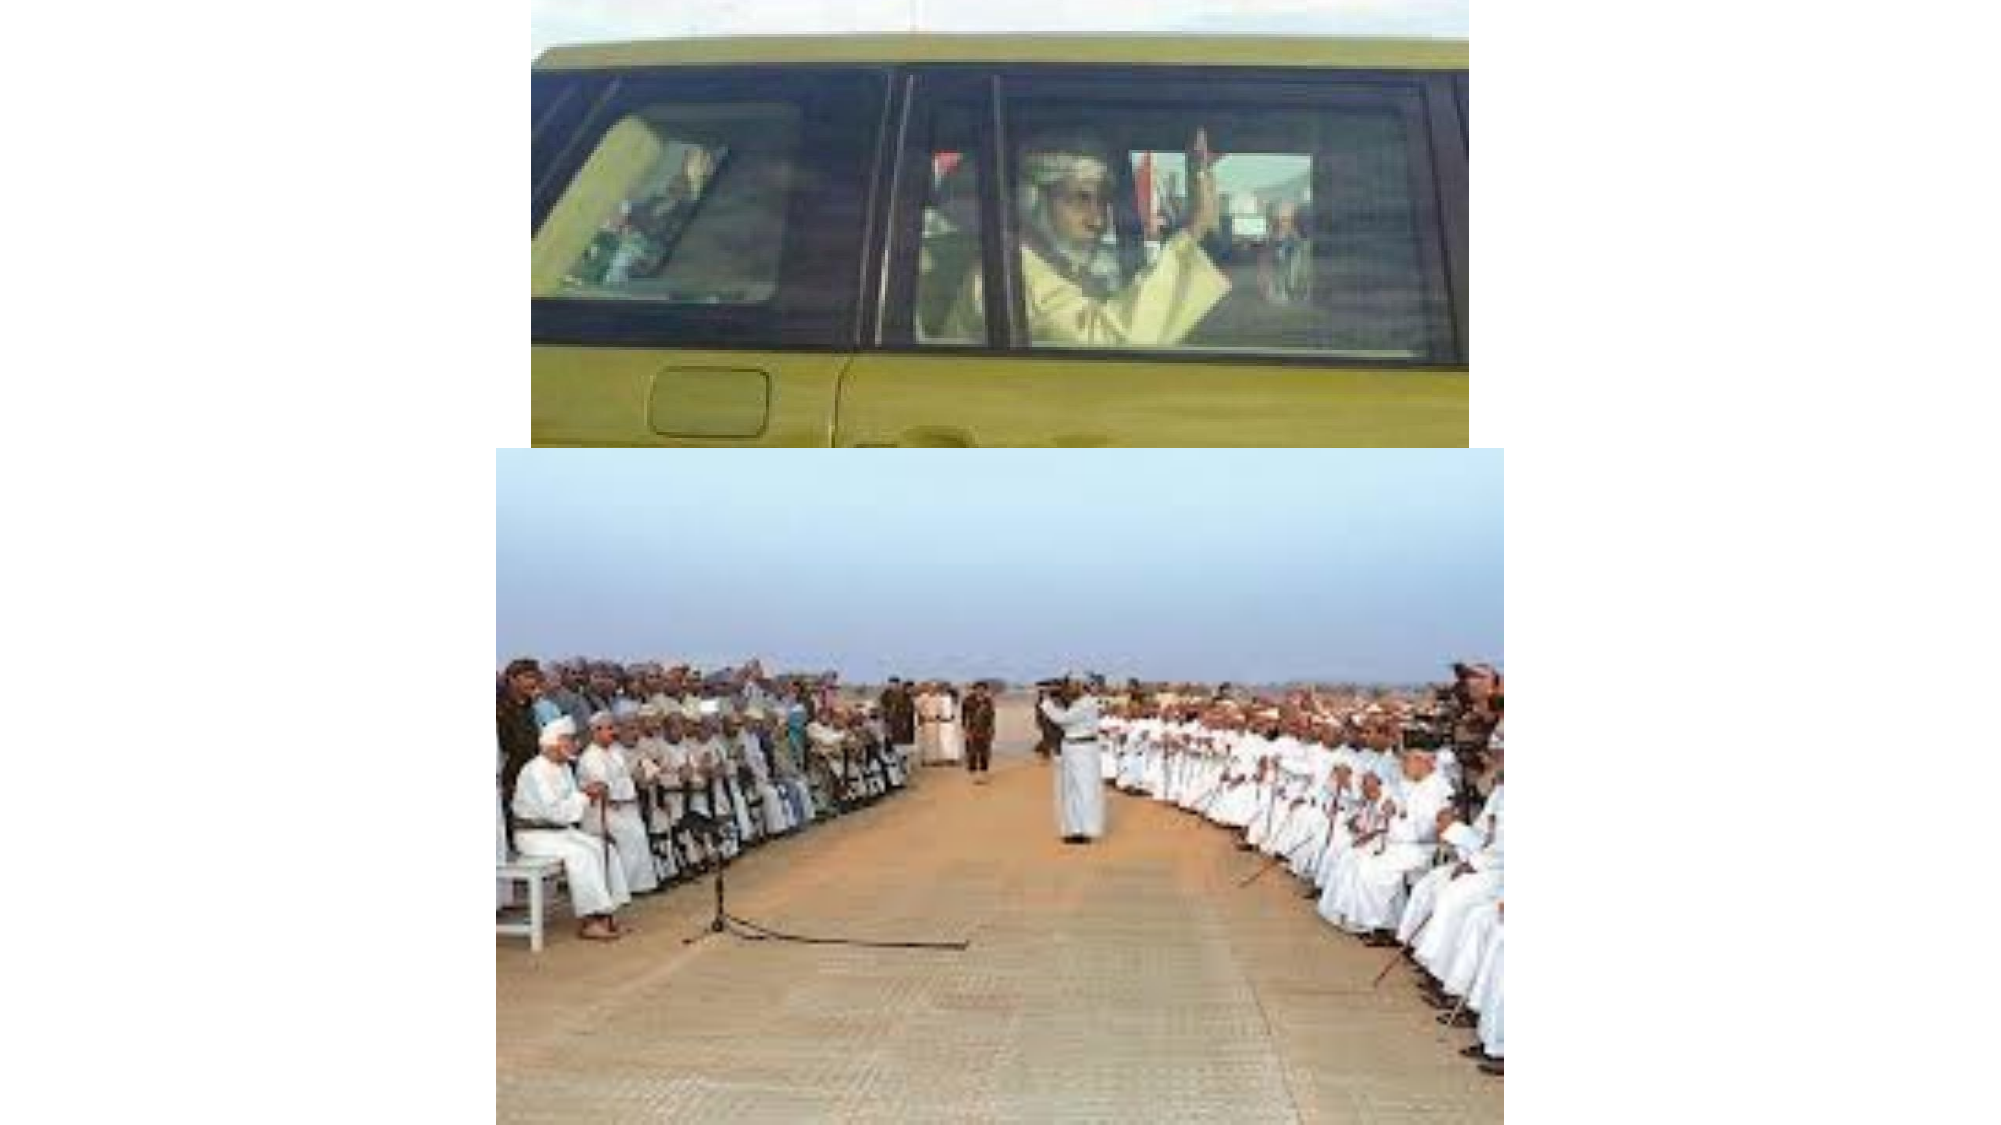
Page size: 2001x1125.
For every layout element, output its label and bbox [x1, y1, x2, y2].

picture [496, 0, 1504, 1125]
